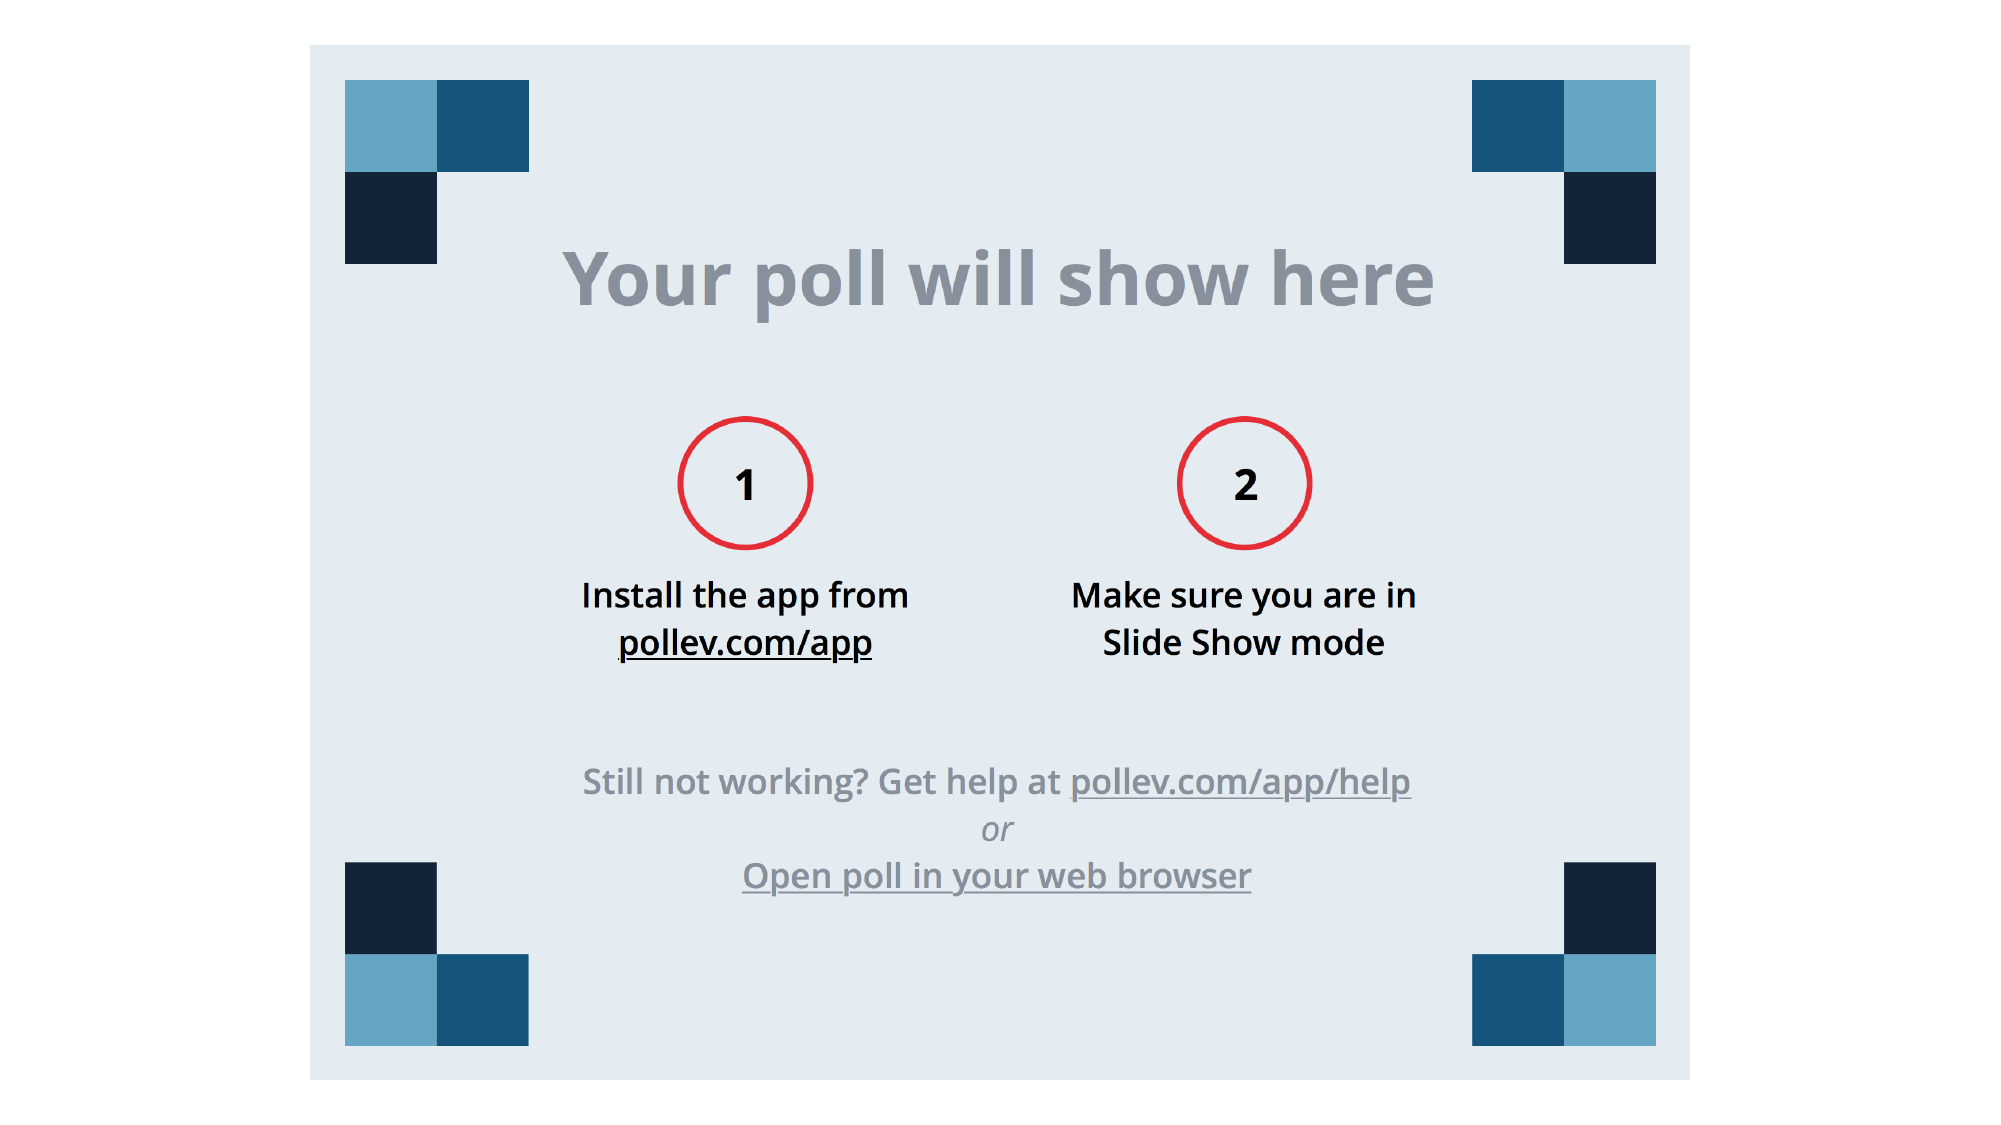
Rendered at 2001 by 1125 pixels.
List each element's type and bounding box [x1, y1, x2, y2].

picture [310, 44, 1690, 1080]
